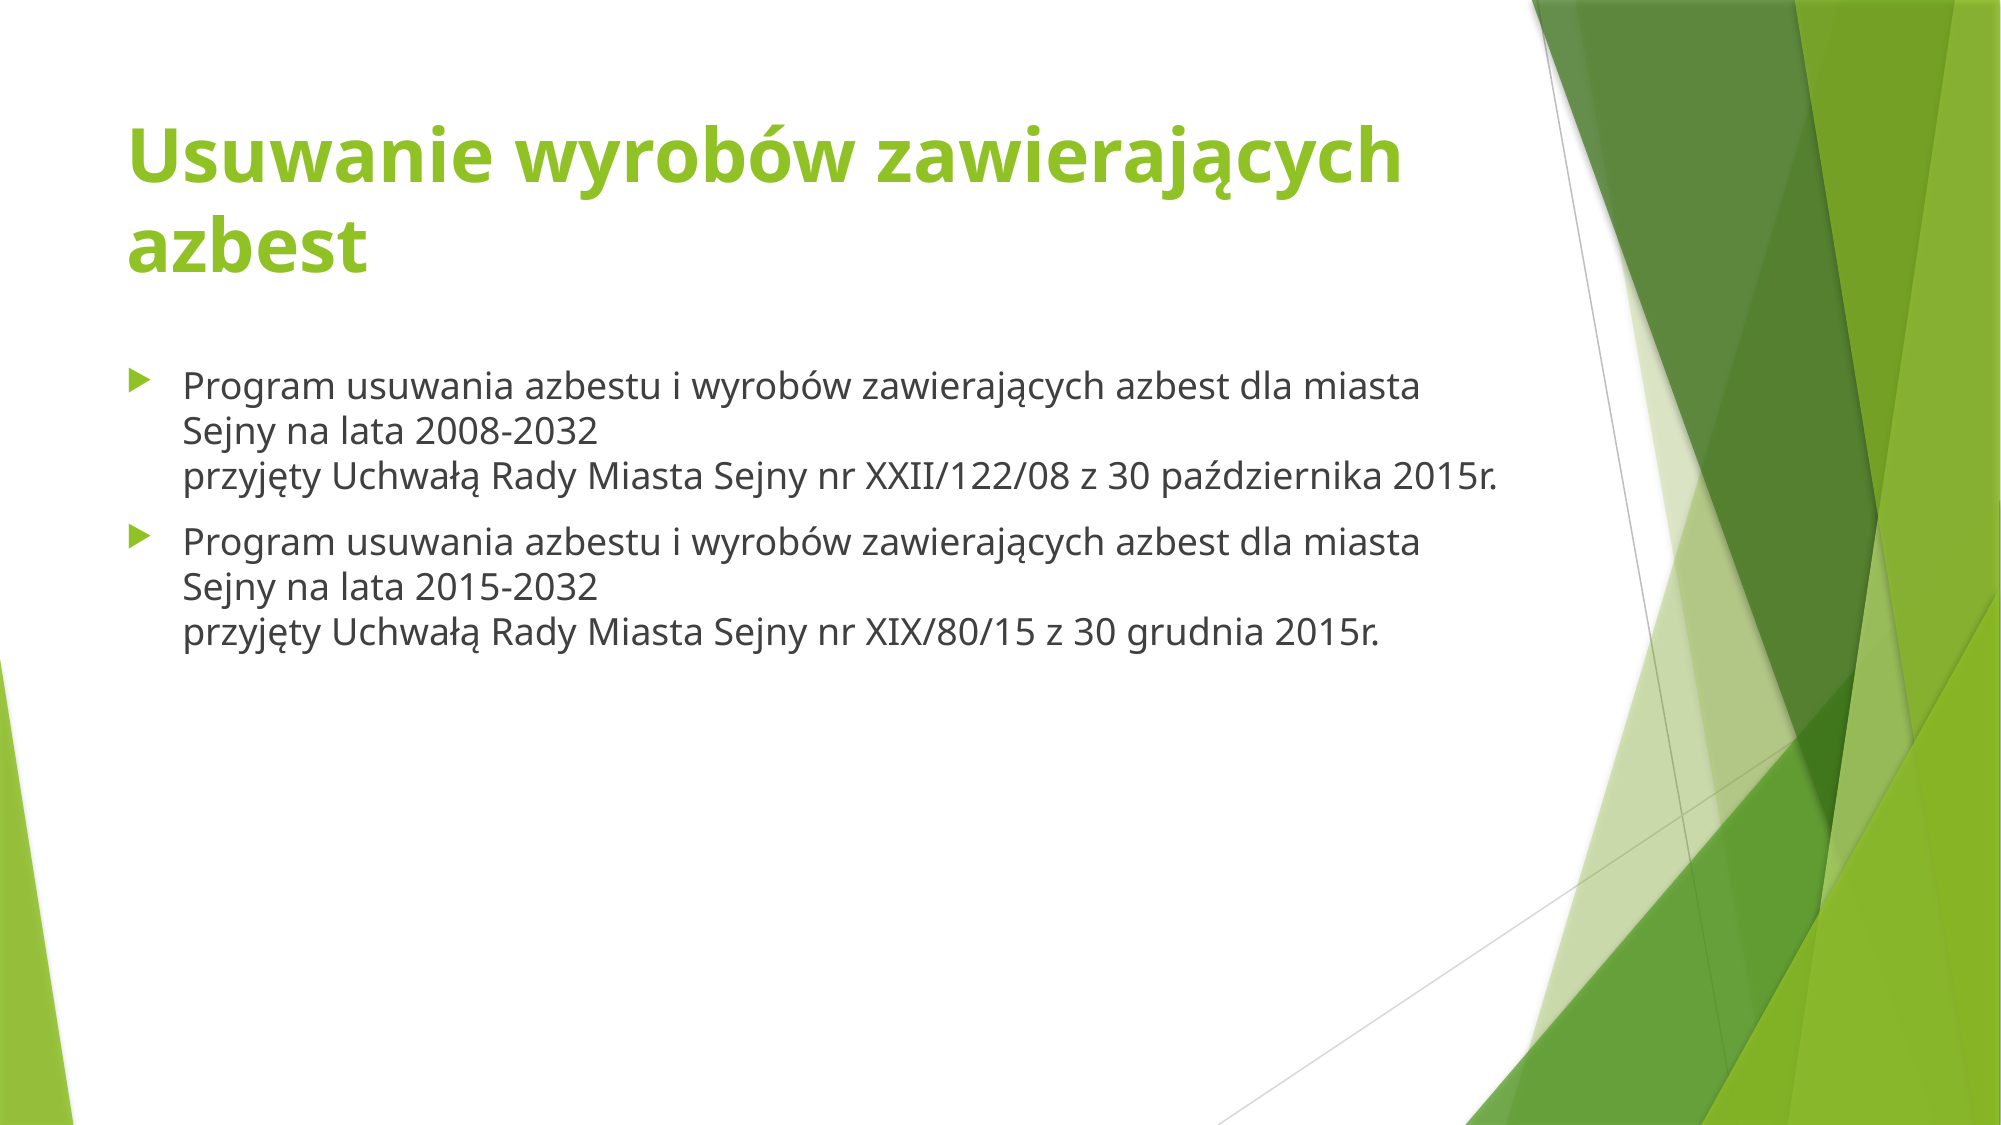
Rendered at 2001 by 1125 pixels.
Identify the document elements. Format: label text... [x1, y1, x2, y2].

title Usuwanie wyrobów zawierających azbest [111, 99, 1522, 317]
list Program usuwania azbestu i wyrobów zawierających azbest dla miasta Sejny na lata 2008-2032 przyjęty Uchwałą Rady Miasta Sejny nr XXII/122/08 z 30 października 2015r. Program usuwania azbestu i wyrobów zawierających azbest dla miasta Sejny na lata 2015-2032 przyjęty Uchwałą Rady Miasta Sejny nr XIX/80/15 z 30 grudnia 2015r. [111, 354, 1522, 992]
